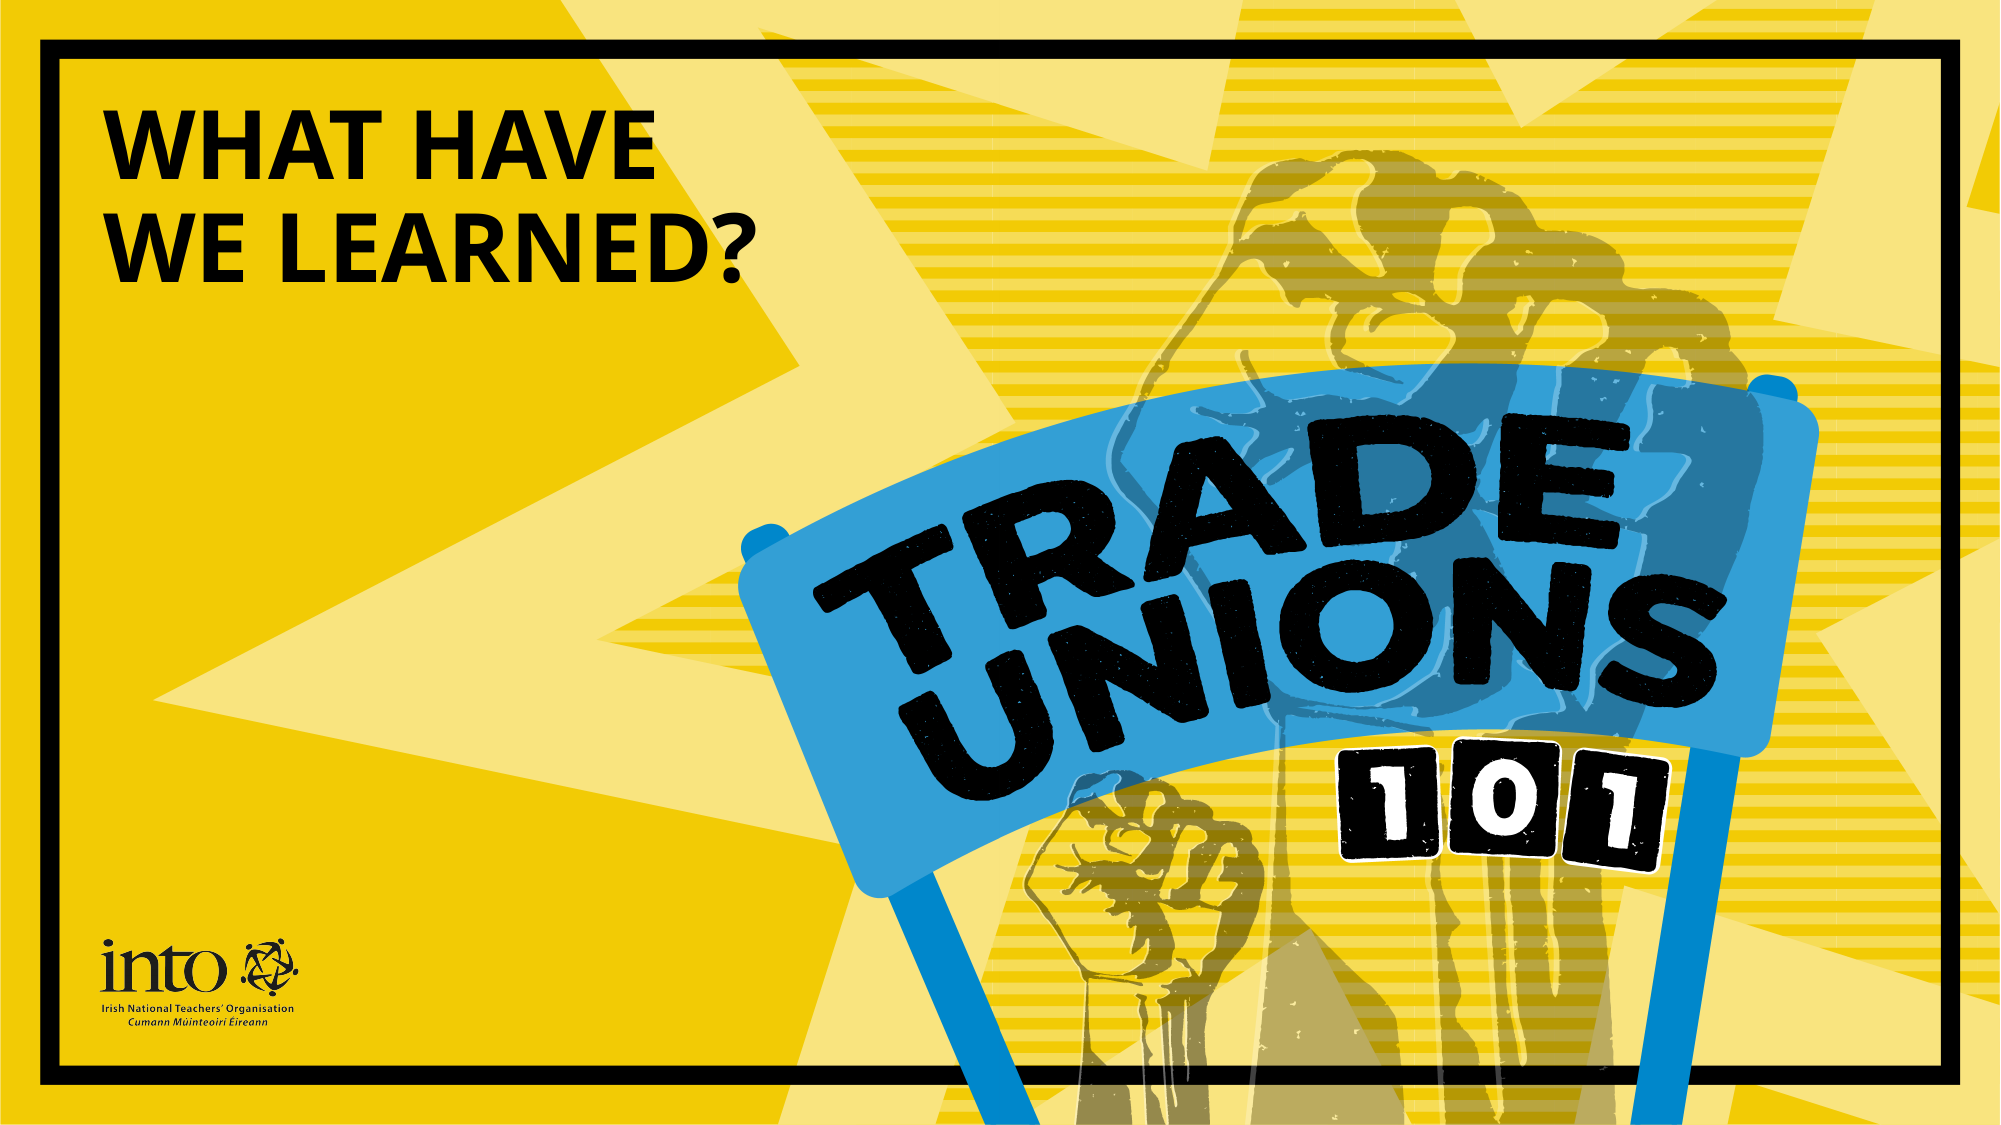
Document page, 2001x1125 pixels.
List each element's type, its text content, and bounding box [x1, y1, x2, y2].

title WHAT HAVE WE LEARNED? [88, 89, 950, 472]
picture [0, 0, 2000, 1125]
